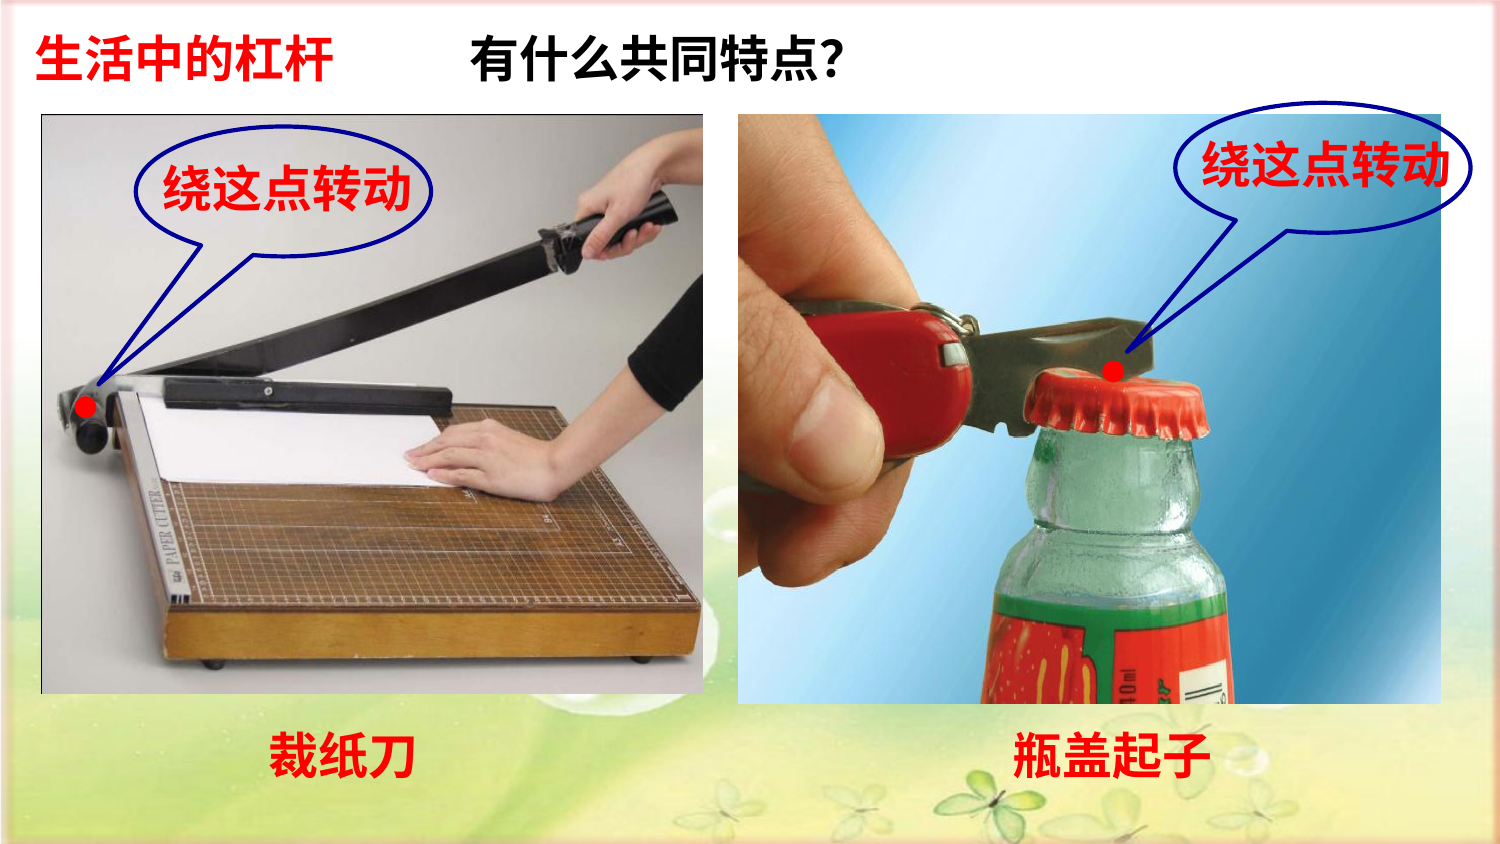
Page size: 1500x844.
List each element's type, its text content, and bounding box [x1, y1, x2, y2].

text_box 瓶盖起子 [997, 717, 1246, 792]
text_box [135, 126, 432, 257]
picture [2, 1, 1500, 844]
text_box 有什么共同特点？ [454, 20, 857, 95]
text_box 生活中的杠杆 [20, 20, 350, 95]
text_box 裁纸刀 [253, 717, 479, 792]
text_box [1174, 102, 1471, 234]
